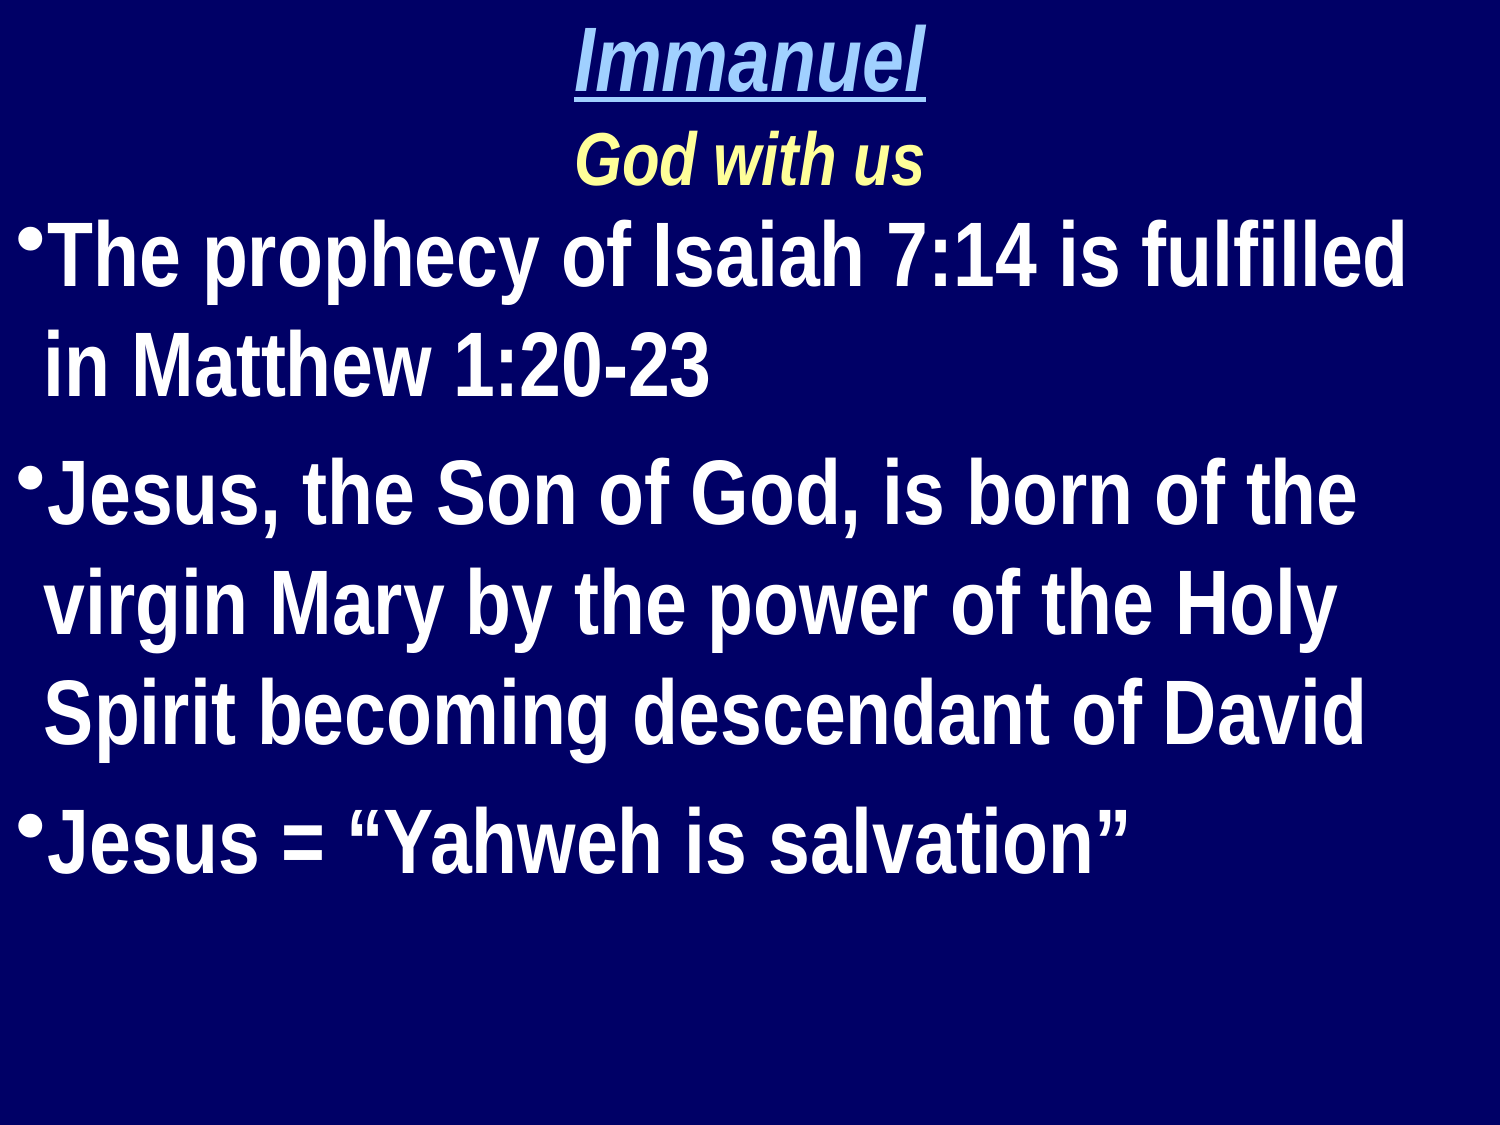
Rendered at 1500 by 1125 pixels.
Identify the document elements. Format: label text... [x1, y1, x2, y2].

list The prophecy of Isaiah 7:14 is fulfilled in Matthew 1:20-23 Jesus, the Son of God, is born of the virgin Mary by the power of the Holy Spirit becoming descendant of David Jesus = “Yahweh is salvation” [0, 187, 1500, 1125]
title Immanuel God with us [0, 0, 1500, 187]
